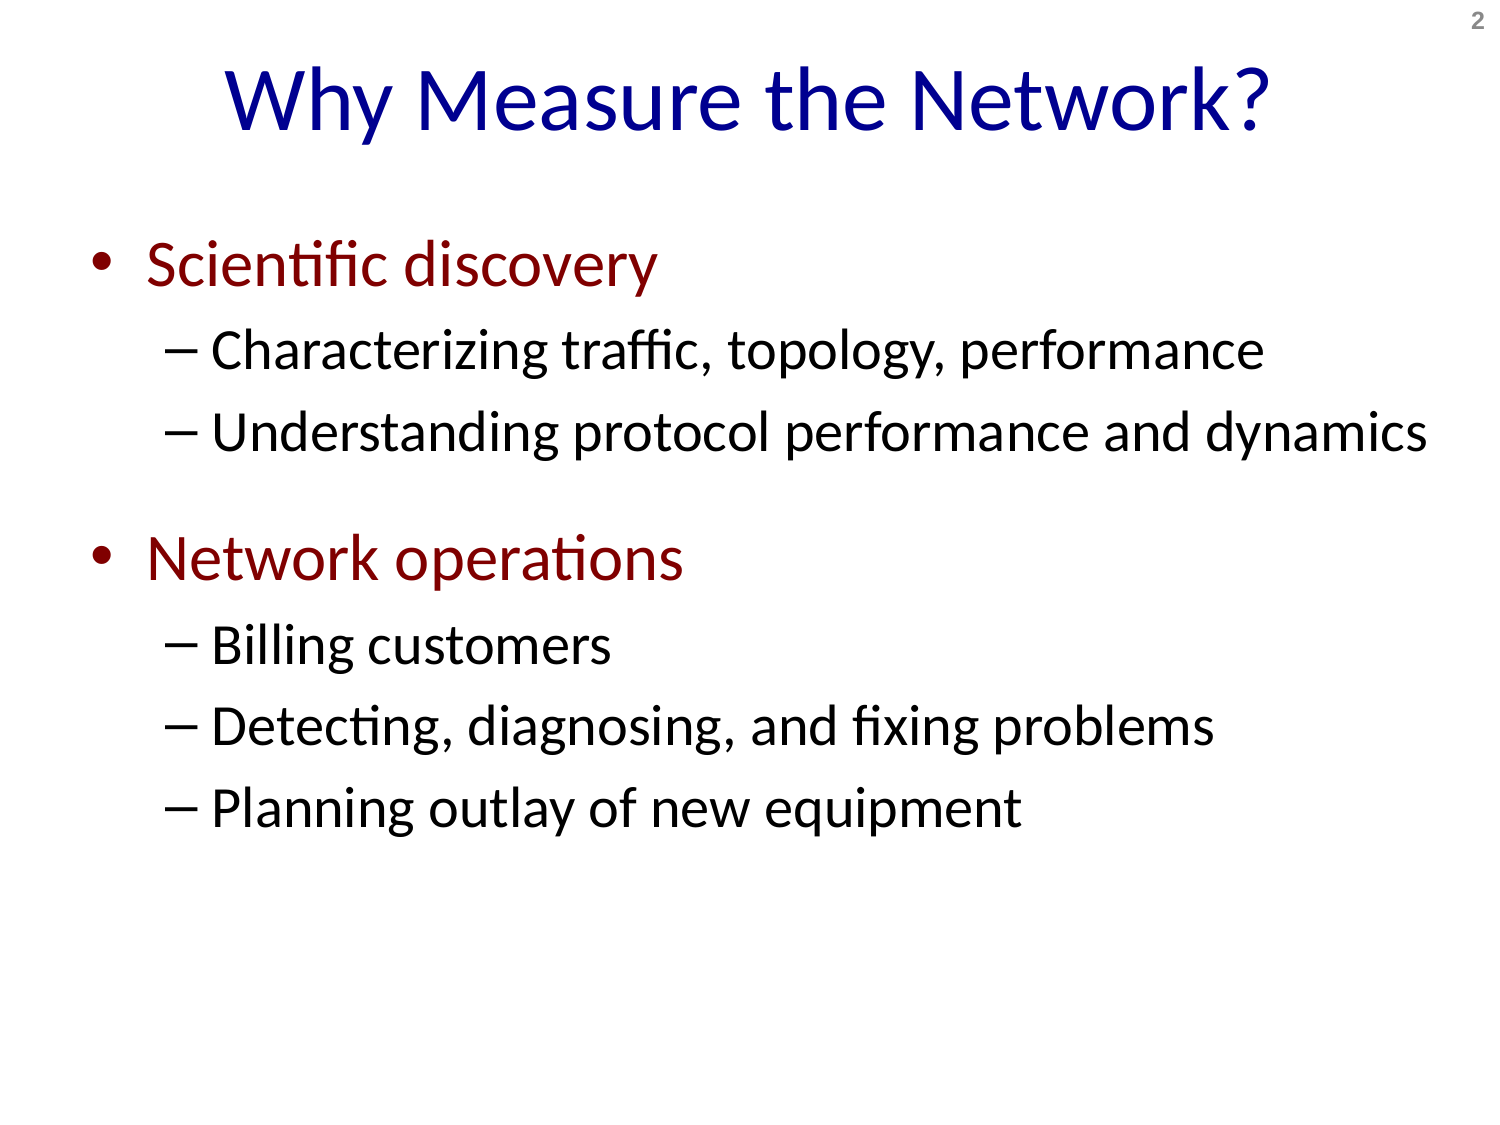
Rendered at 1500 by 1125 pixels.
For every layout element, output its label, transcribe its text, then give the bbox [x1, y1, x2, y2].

title Why Measure the Network? [75, 0, 1425, 188]
list Scientific discovery Characterizing traffic, topology, performance Understanding protocol performance and dynamics Network operations Billing customers Detecting, diagnosing, and fixing problems Planning outlay of new equipment [75, 212, 1463, 1088]
slide_number 2 [1149, 0, 1500, 50]
